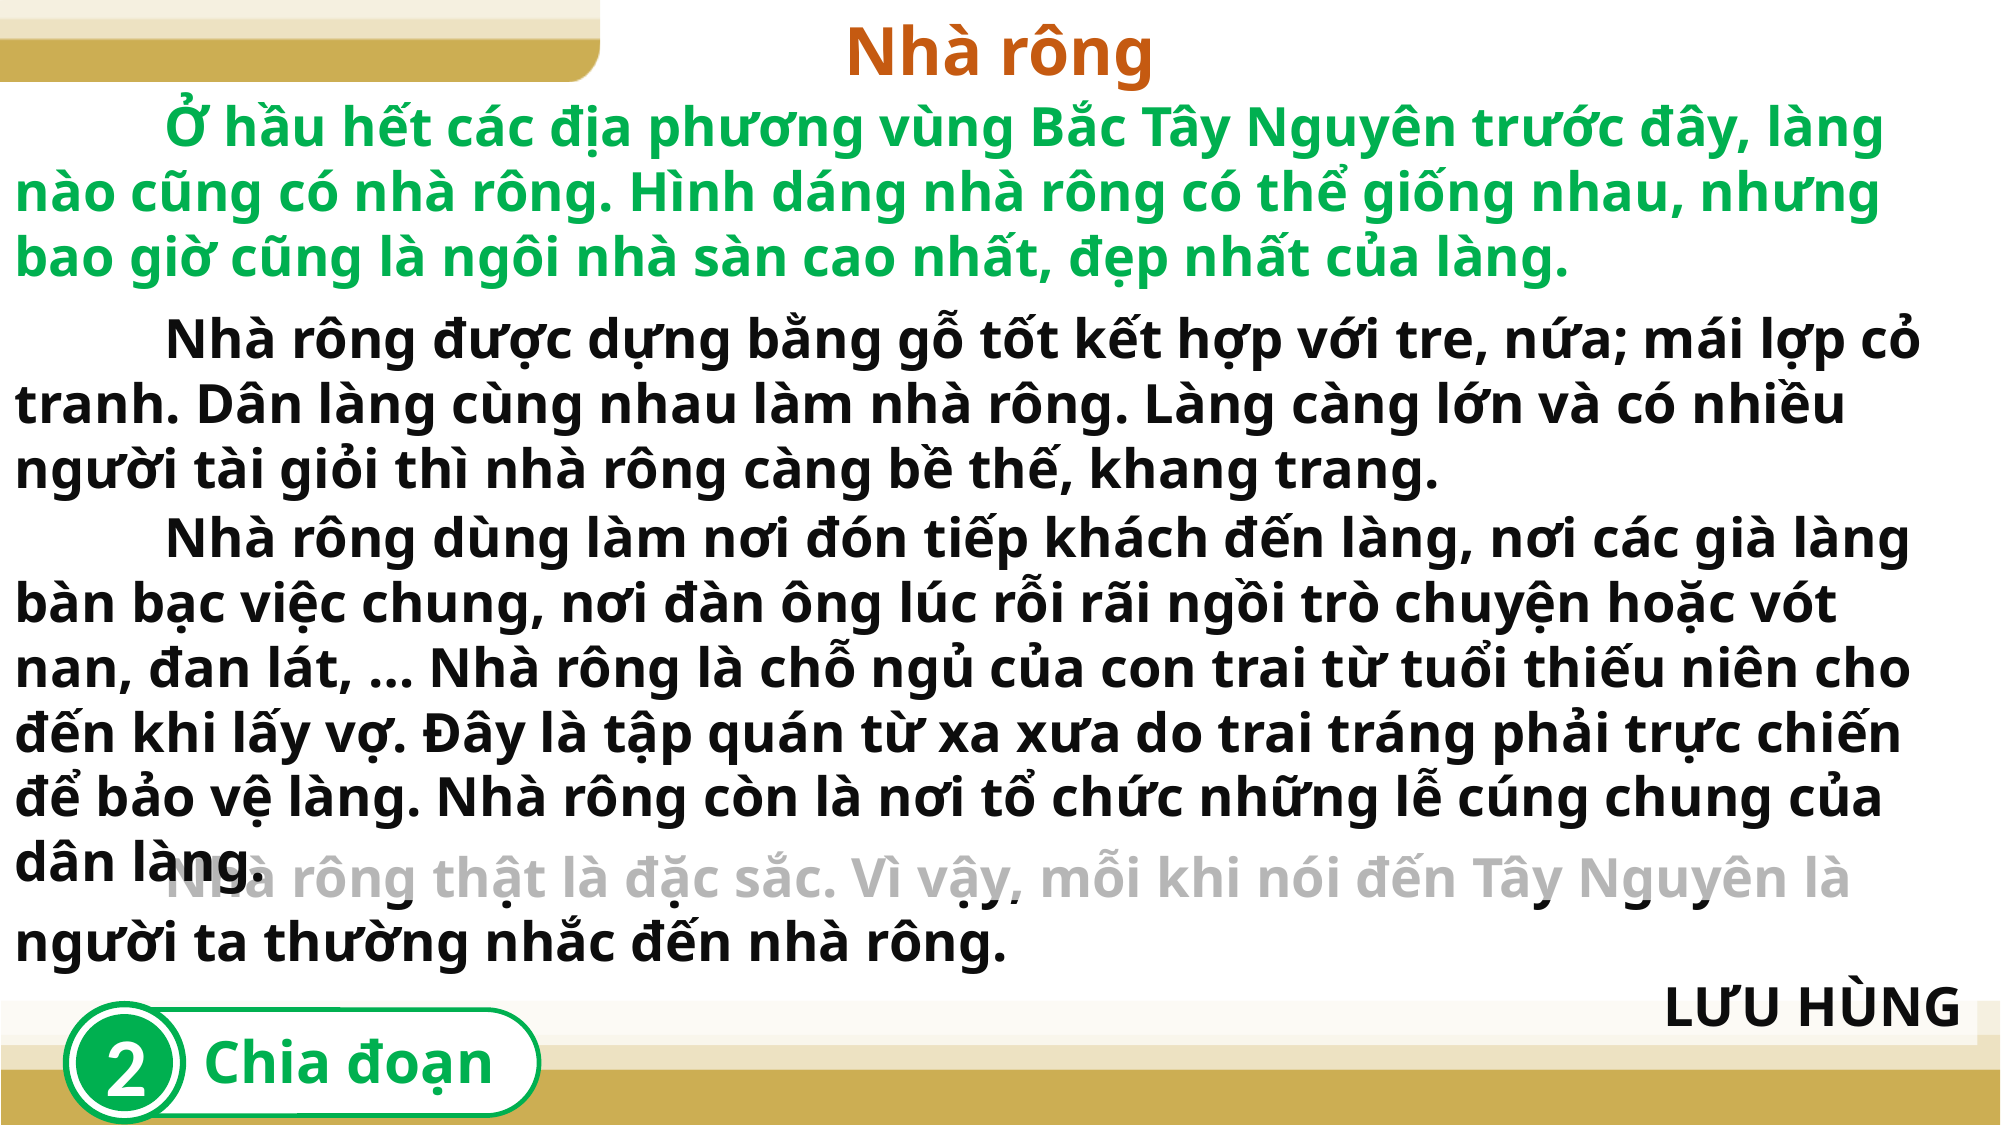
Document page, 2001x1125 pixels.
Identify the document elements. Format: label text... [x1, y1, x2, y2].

text_box Nhà rông được dựng bằng gỗ tốt kết hợp với tre, nứa; mái lợp cỏ tranh. Dân làng cùng nhau làm nhà rông. Làng càng lớn và có nhiều người tài giỏi thì nhà rông càng bề thế, khang trang. [0, 297, 1978, 508]
text_box Ở hầu hết các địa phương vùng Bắc Tây Nguyên trước đây, làng nào cũng có nhà rông. Hình dáng nhà rông có thể giống nhau, nhưng bao giờ cũng là ngôi nhà sàn cao nhất, đẹp nhất của làng. [0, 85, 1909, 295]
text_box Nhà rông thật là đặc sắc. Vì vậy, mỗi khi nói đến Tây Nguyên là người ta thường nhắc đến nhà rông. LƯU HÙNG [0, 901, 1978, 1046]
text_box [65, 1004, 540, 1122]
text_box Nhà rông dùng làm nơi đón tiếp khách đến làng, nơi các già làng bàn bạc việc chung, nơi đàn ông lúc rỗi rãi ngồi trò chuyện hoặc vót nan, đan lát, … Nhà rông là chỗ ngủ của con trai từ tuổi thiếu niên cho đến khi lấy vợ. Đây là tập quán từ xa xưa do trai tráng phải trực chiến để bảo vệ làng. Nhà rông còn là nơi tổ chức những lễ cúng chung của dân làng. [0, 508, 1978, 901]
text_box Nhà rông [629, 1, 1371, 97]
